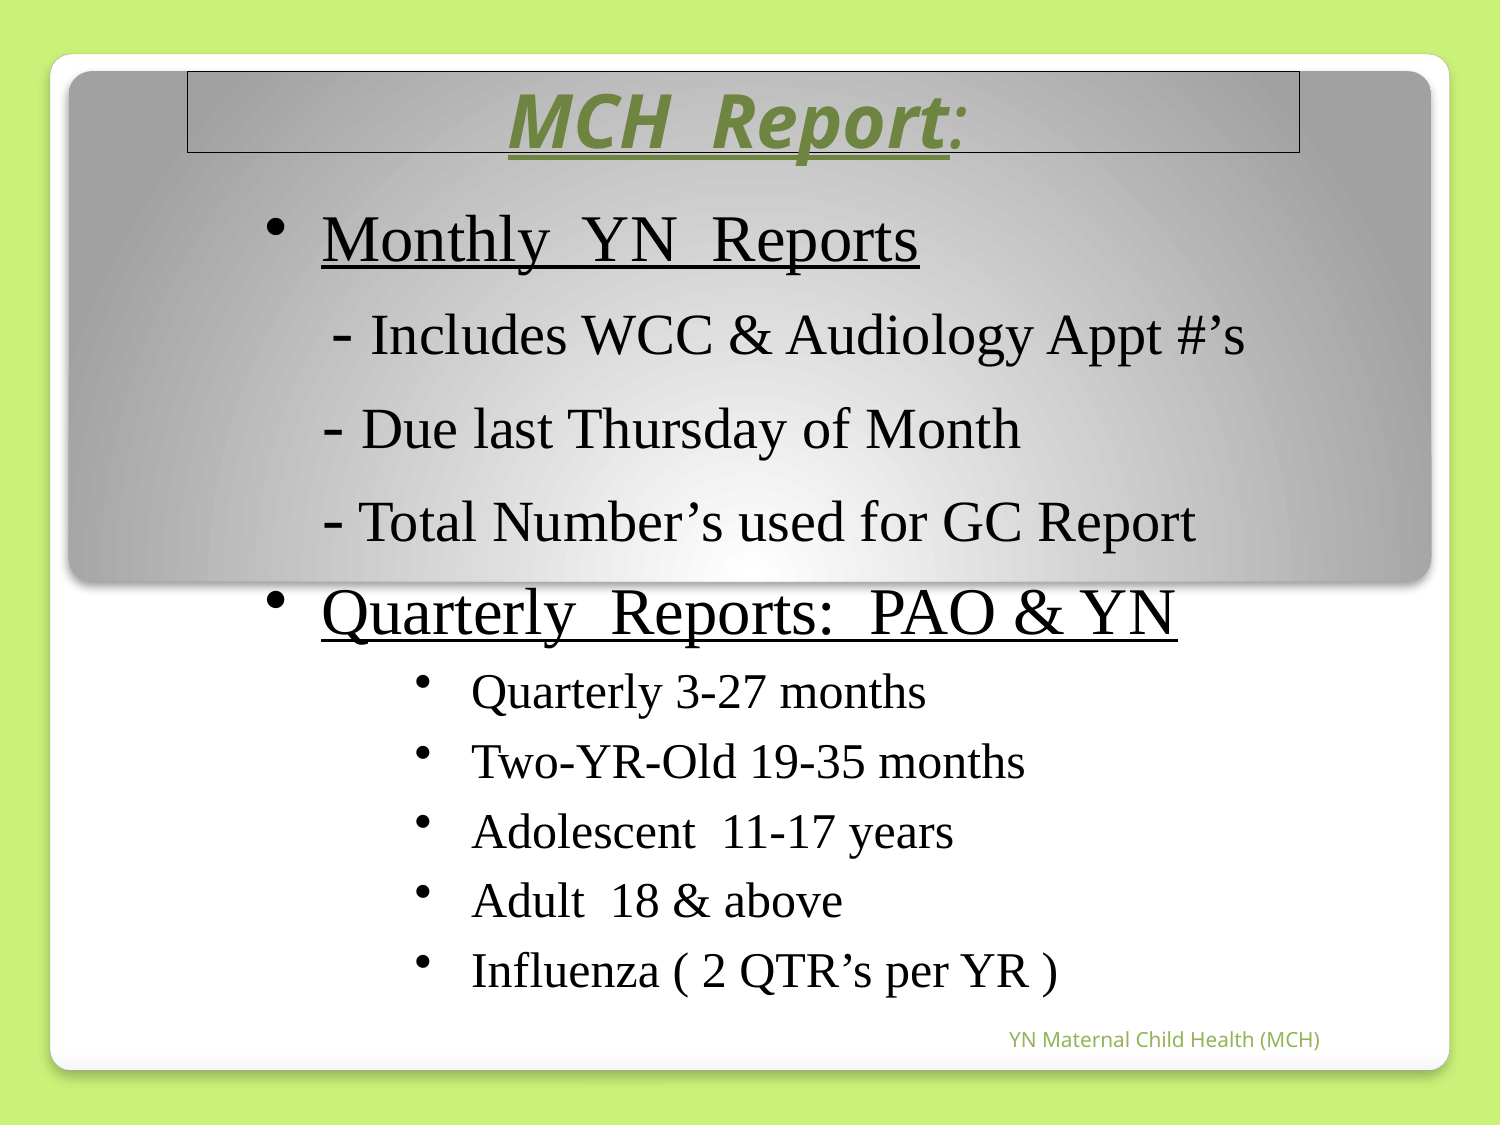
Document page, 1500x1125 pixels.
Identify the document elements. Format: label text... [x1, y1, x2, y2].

title [187, 71, 1300, 153]
text_box Monthly YN Reports - Includes WCC & Audiology Appt #’s - Due last Thursday of Month - Total Number’s used for GC Report Quarterly Reports: PAO & YN Quarterly 3-27 months Two-YR-Old 19-35 months Adolescent 11-17 years Adult 18 & above Influenza ( 2 QTR’s per YR ) [249, 187, 1375, 1006]
footer YN Maternal Child Health (MCH) [994, 1002, 1370, 1063]
subtitle MCH Report: [187, 75, 1288, 313]
